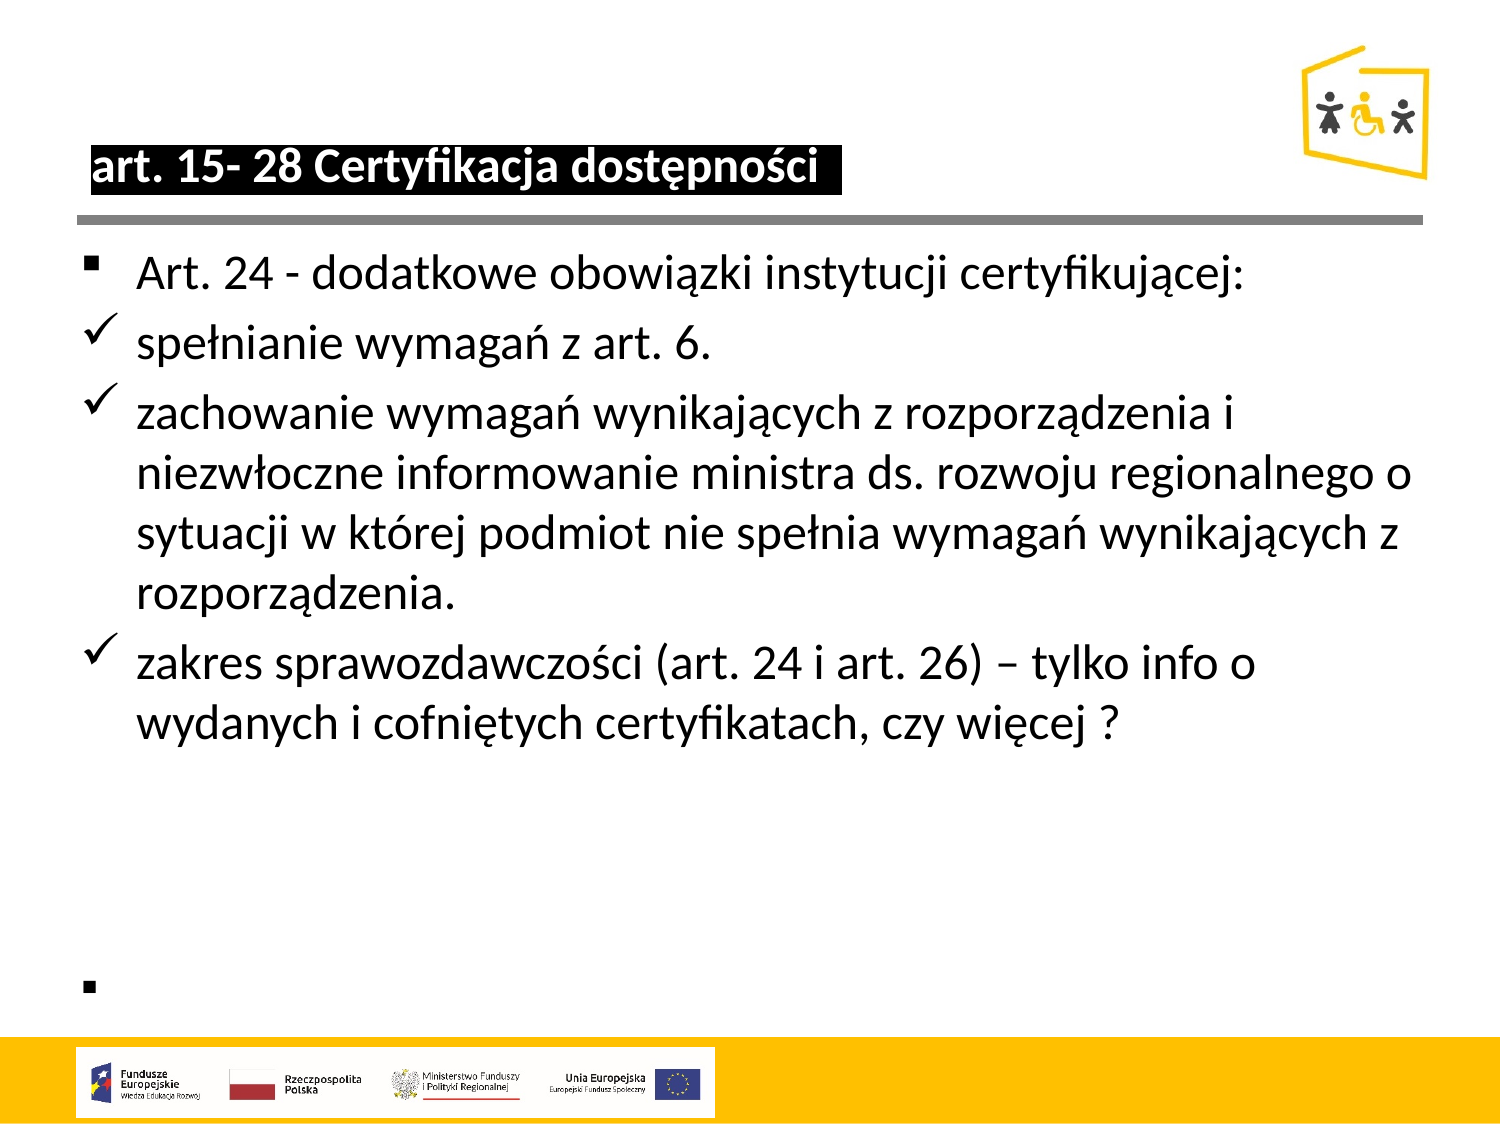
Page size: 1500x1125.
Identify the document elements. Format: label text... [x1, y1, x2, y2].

text_box art. 15- 28 Certyfikacja dostępności [76, 125, 1436, 201]
picture [1281, 42, 1447, 185]
picture [76, 1047, 715, 1118]
list Art. 24 - dodatkowe obowiązki instytucji certyfikującej: spełnianie wymagań z art. 6. zachowanie wymagań wynikających z rozporządzenia i niezwłoczne informowanie ministra ds. rozwoju regionalnego o sytuacji w której podmiot nie spełnia wymagań wynikających z rozporządzenia. zakres sprawozdawczości (art. 24 i art. 26) – tylko info o wydanych i cofniętych certyfikatach, czy więcej ? [64, 231, 1483, 1000]
